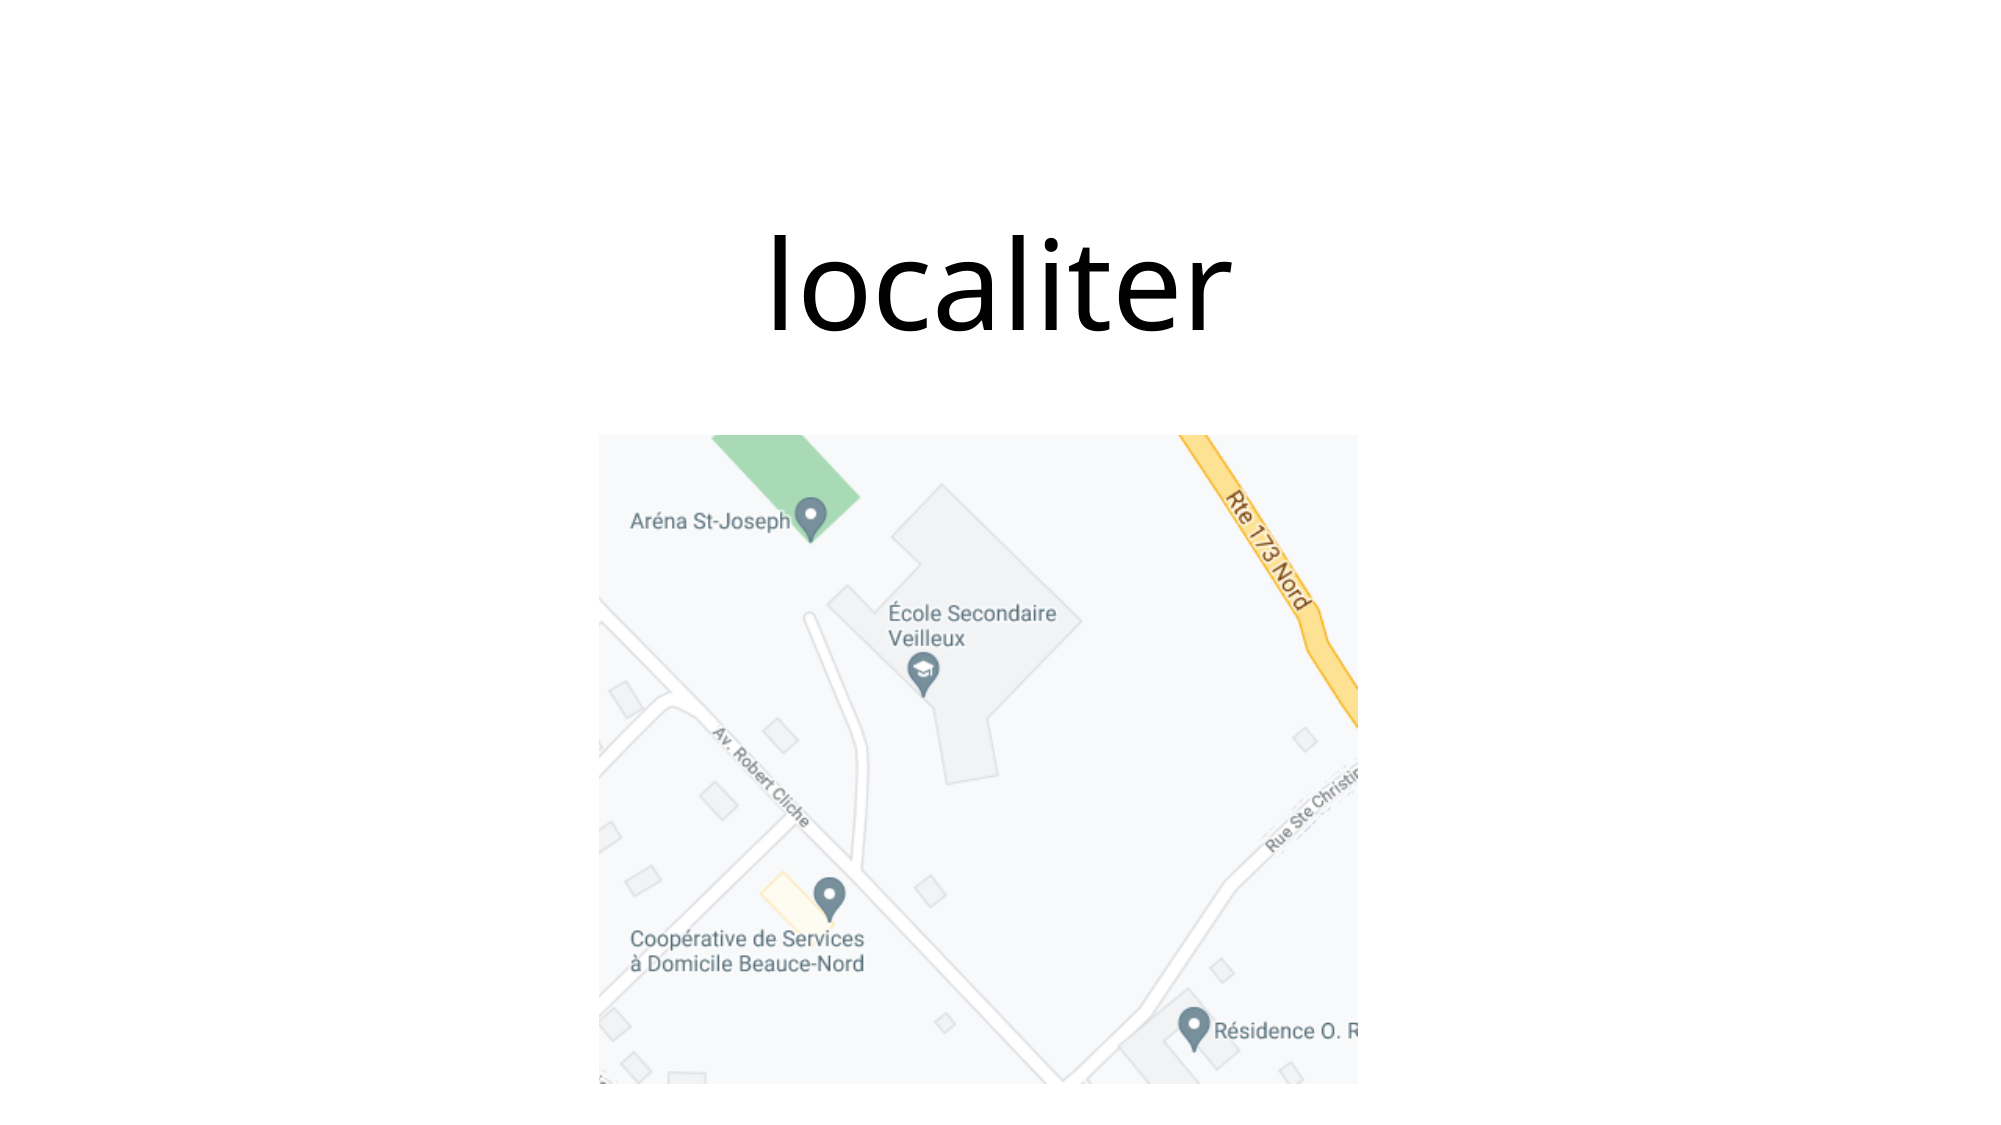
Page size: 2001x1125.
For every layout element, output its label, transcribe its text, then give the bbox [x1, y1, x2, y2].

picture [599, 435, 1358, 1084]
title localiter [249, 184, 1750, 366]
